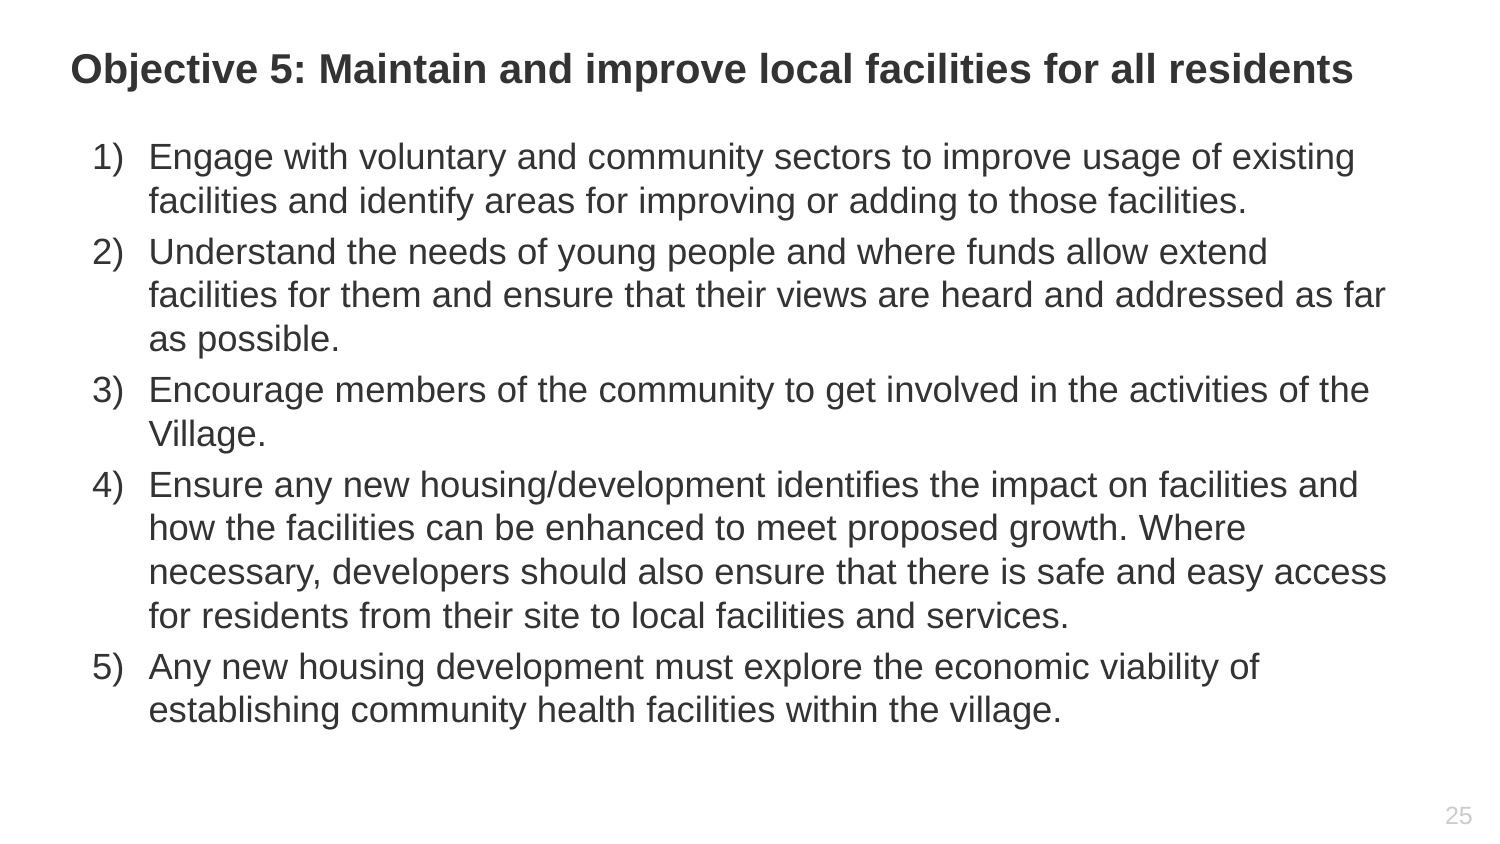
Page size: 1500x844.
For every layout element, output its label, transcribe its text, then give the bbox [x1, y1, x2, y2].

list Engage with voluntary and community sectors to improve usage of existing facilities and identify areas for improving or adding to those facilities. Understand the needs of young people and where funds allow extend facilities for them and ensure that their views are heard and addressed as far as possible. Encourage members of the community to get involved in the activities of the Village. Ensure any new housing/development identifies the impact on facilities and how the facilities can be enhanced to meet proposed growth. Where necessary, developers should also ensure that there is safe and easy access for residents from their site to local facilities and services. Any new housing development must explore the economic viability of establishing community health facilities within the village. [77, 125, 1409, 769]
slide_number 25 [1425, 791, 1488, 837]
title Objective 5: Maintain and improve local facilities for all residents [37, 34, 1388, 126]
